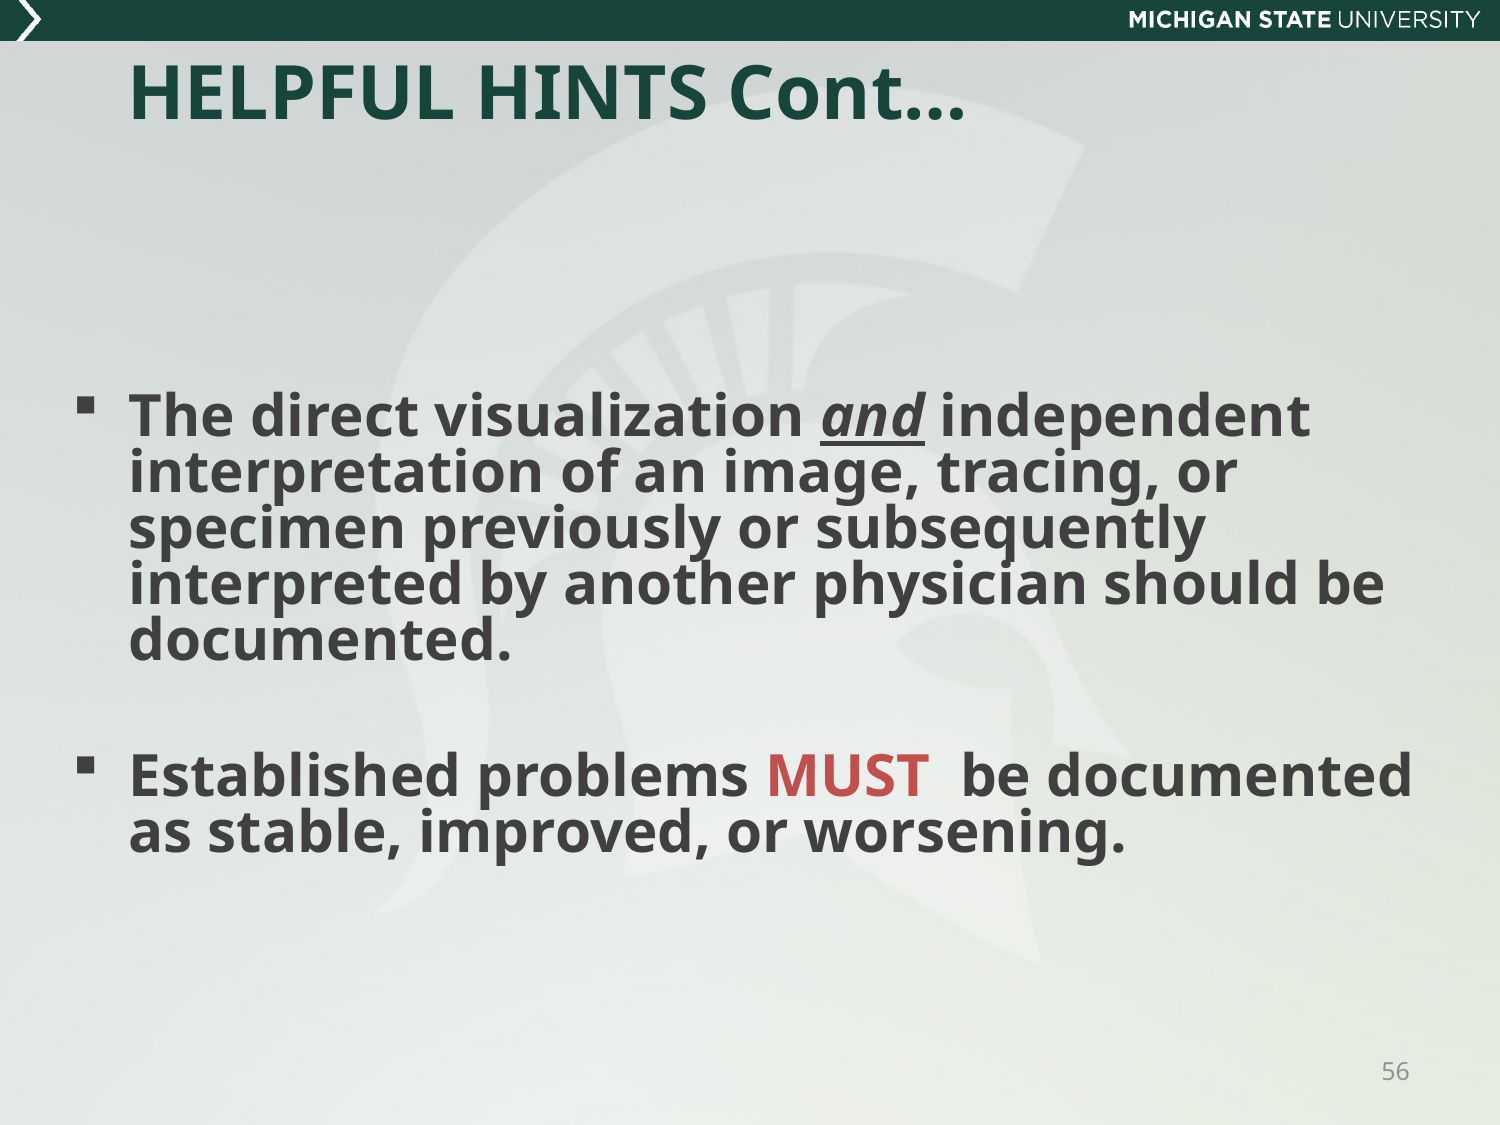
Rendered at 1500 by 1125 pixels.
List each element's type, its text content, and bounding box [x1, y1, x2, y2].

list The direct visualization and independent interpretation of an image, tracing, or specimen previously or subsequently interpreted by another physician should be documented. Established problems MUST be documented as stable, improved, or worsening. [57, 212, 1447, 1043]
title HELPFUL HINTS Cont… [112, 37, 1388, 212]
slide_number 56 [1074, 1042, 1425, 1103]
picture [0, 0, 1500, 1125]
